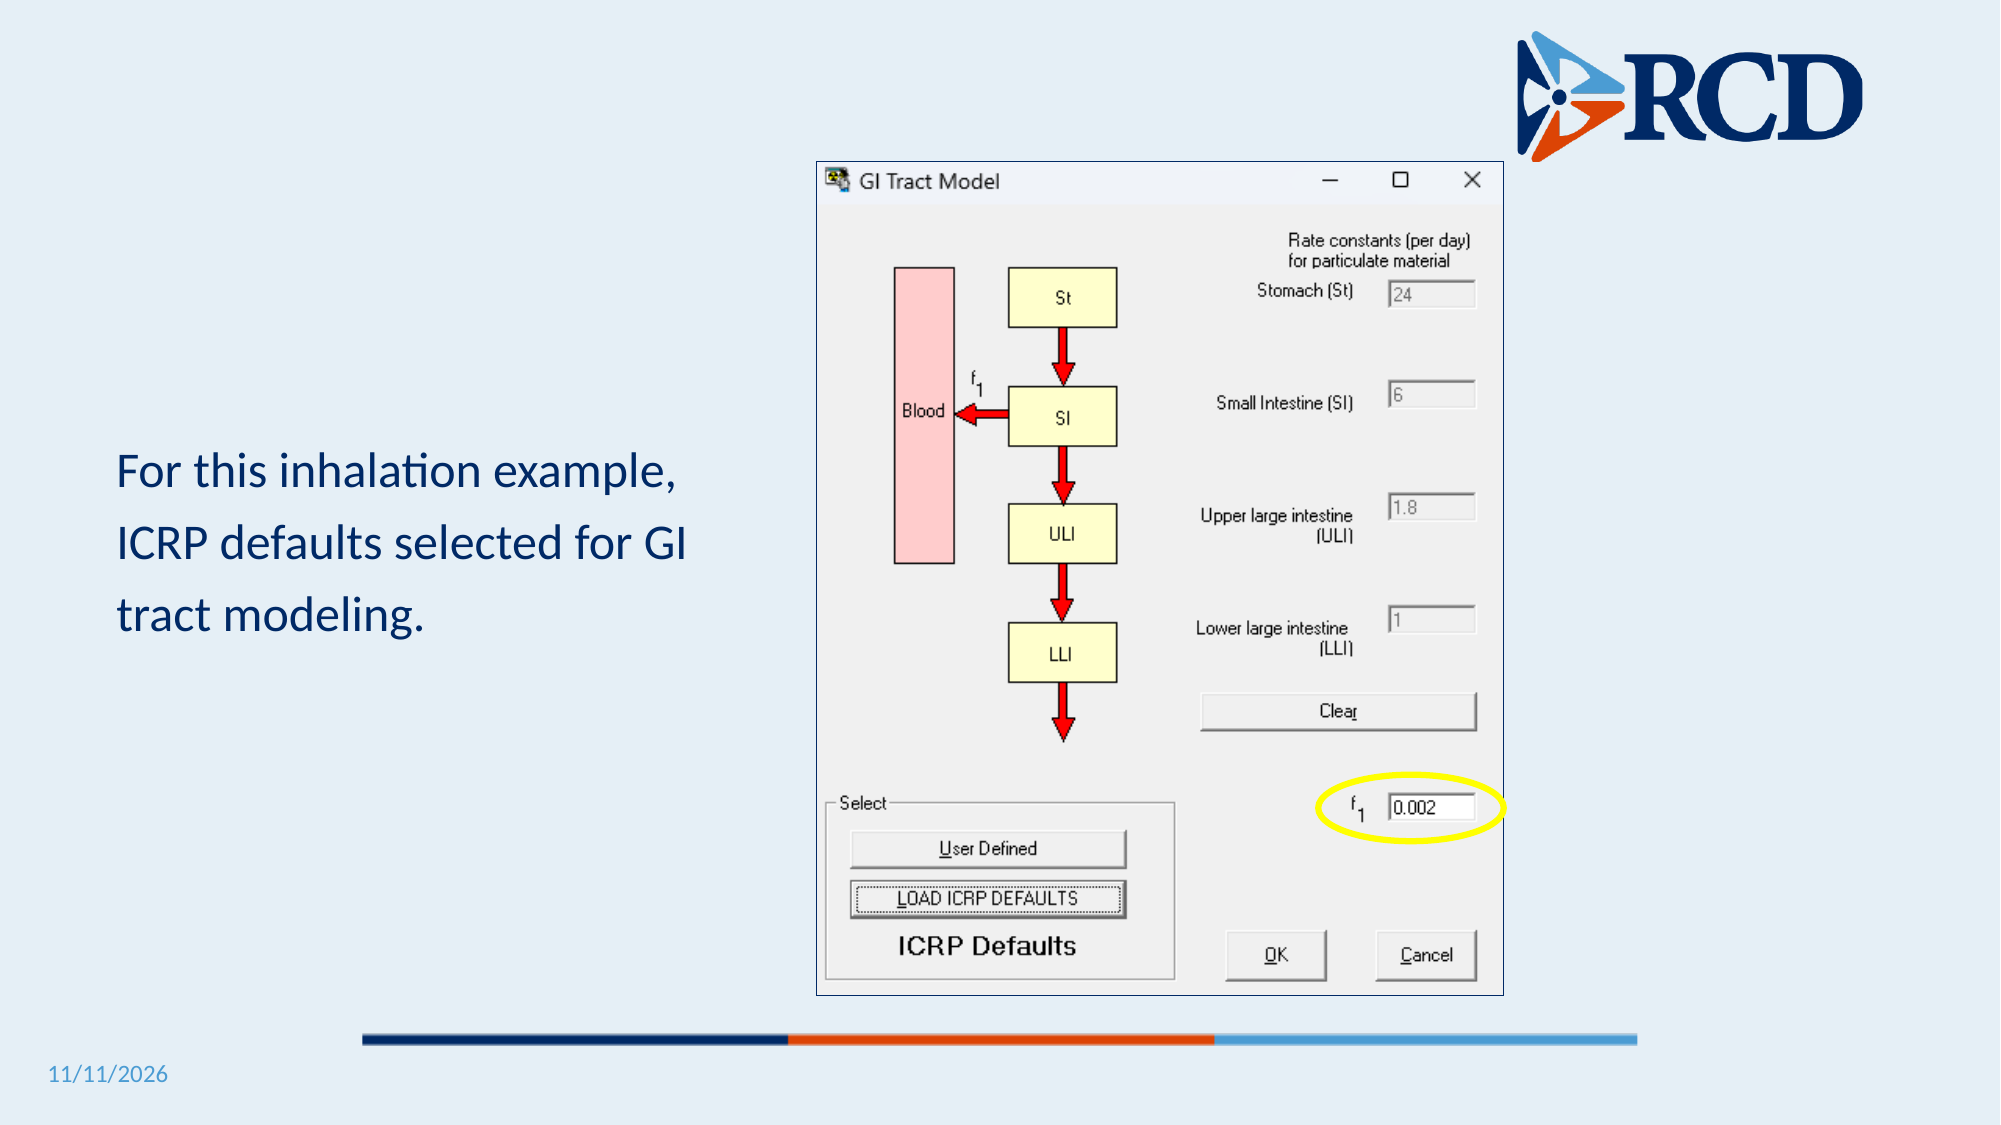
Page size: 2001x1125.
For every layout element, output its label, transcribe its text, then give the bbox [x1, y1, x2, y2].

picture [816, 161, 1504, 996]
list For this inhalation example, ICRP defaults selected for GI tract modeling. [101, 417, 768, 740]
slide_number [32, 1042, 483, 1103]
